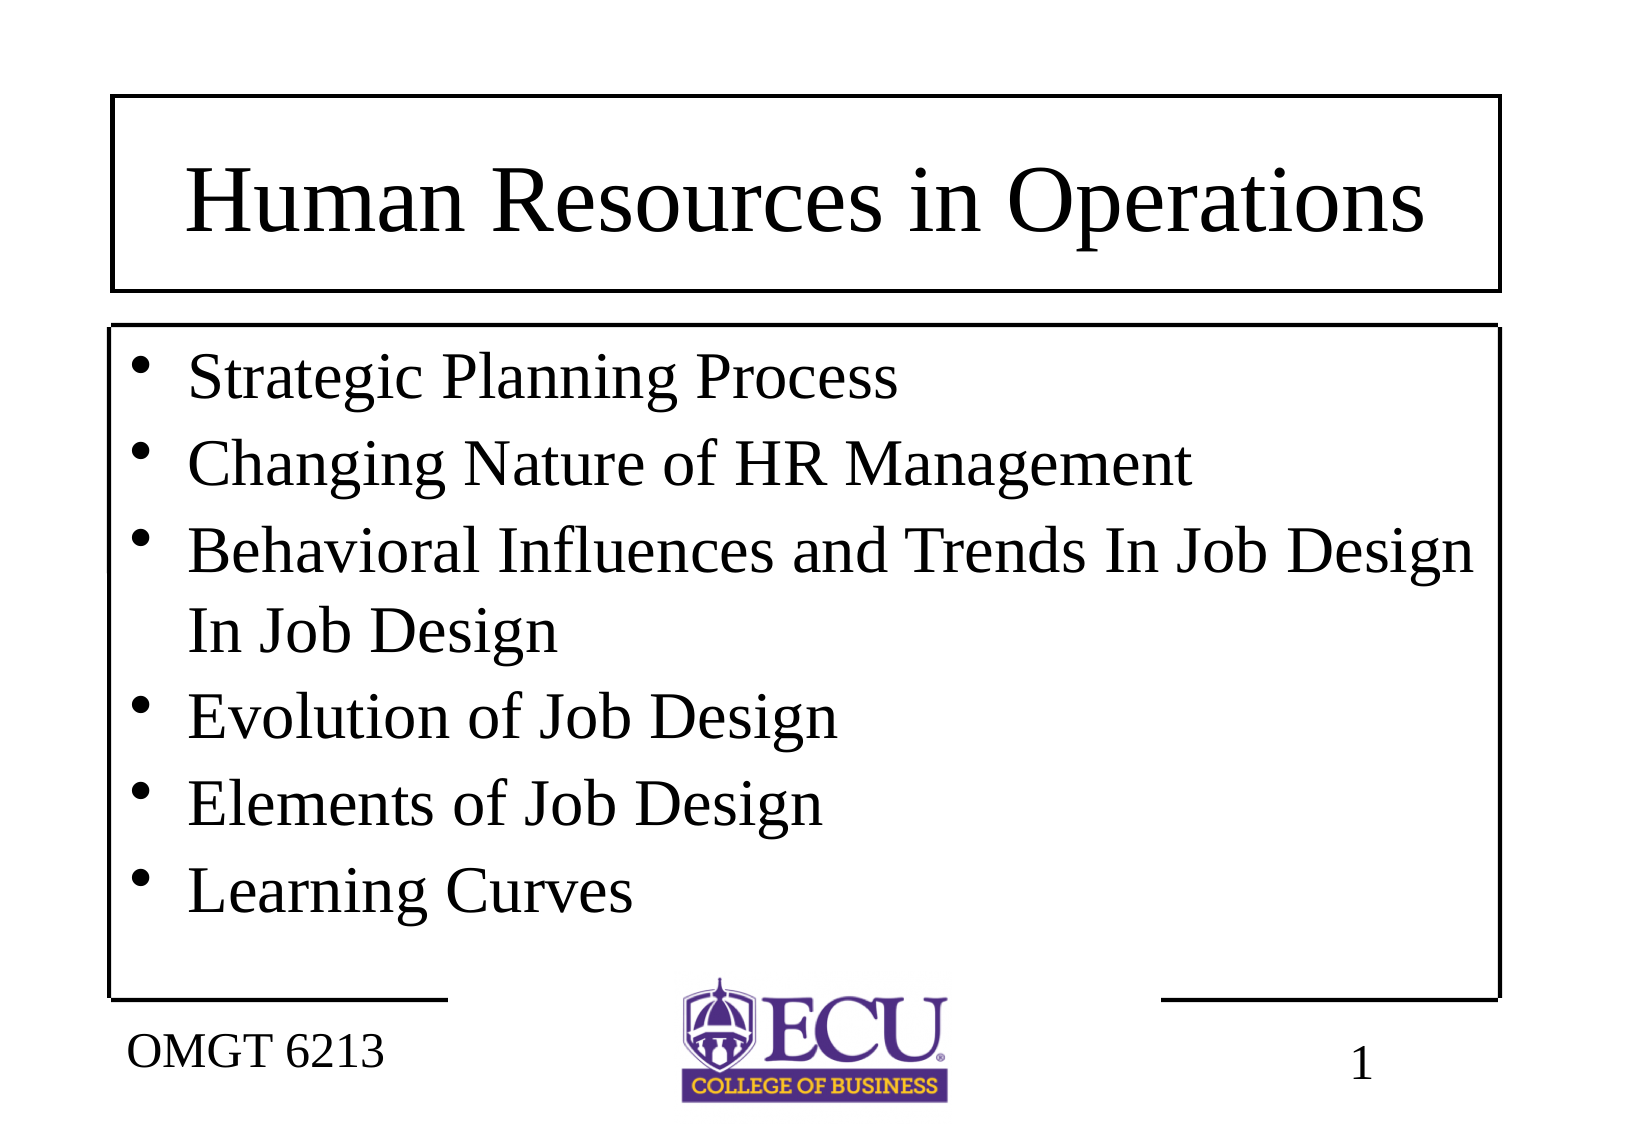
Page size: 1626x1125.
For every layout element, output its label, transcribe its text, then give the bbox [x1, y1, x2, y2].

list Strategic Planning Process Changing Nature of HR Management Behavioral Influences and Trends In Job Design In Job Design Evolution of Job Design Elements of Job Design Learning Curves [114, 324, 1511, 963]
title Human Resources in Operations [110, 94, 1502, 293]
picture [674, 971, 952, 1124]
